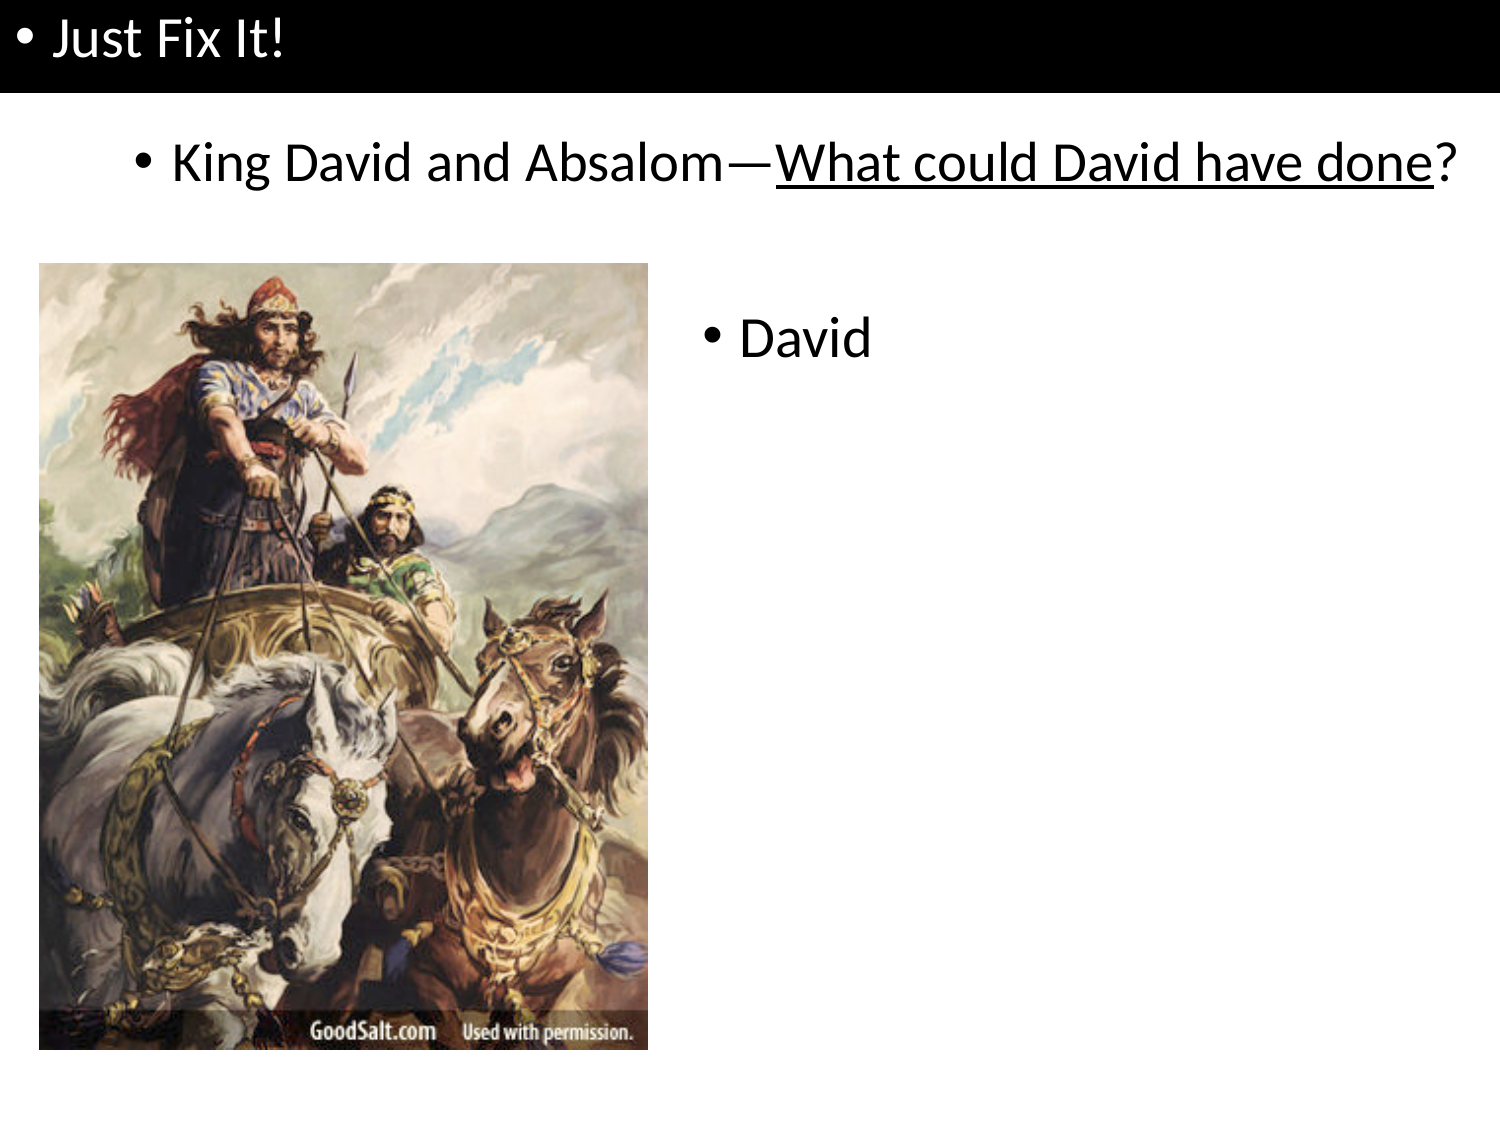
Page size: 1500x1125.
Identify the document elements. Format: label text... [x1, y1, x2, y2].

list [39, 263, 648, 1050]
list David Watched his children Punished Amnon Kept Absalom close [687, 299, 1500, 1014]
text_box Just Fix It! [0, 0, 1500, 93]
text_box King David and Absalom—What could David have done? [118, 125, 1500, 218]
